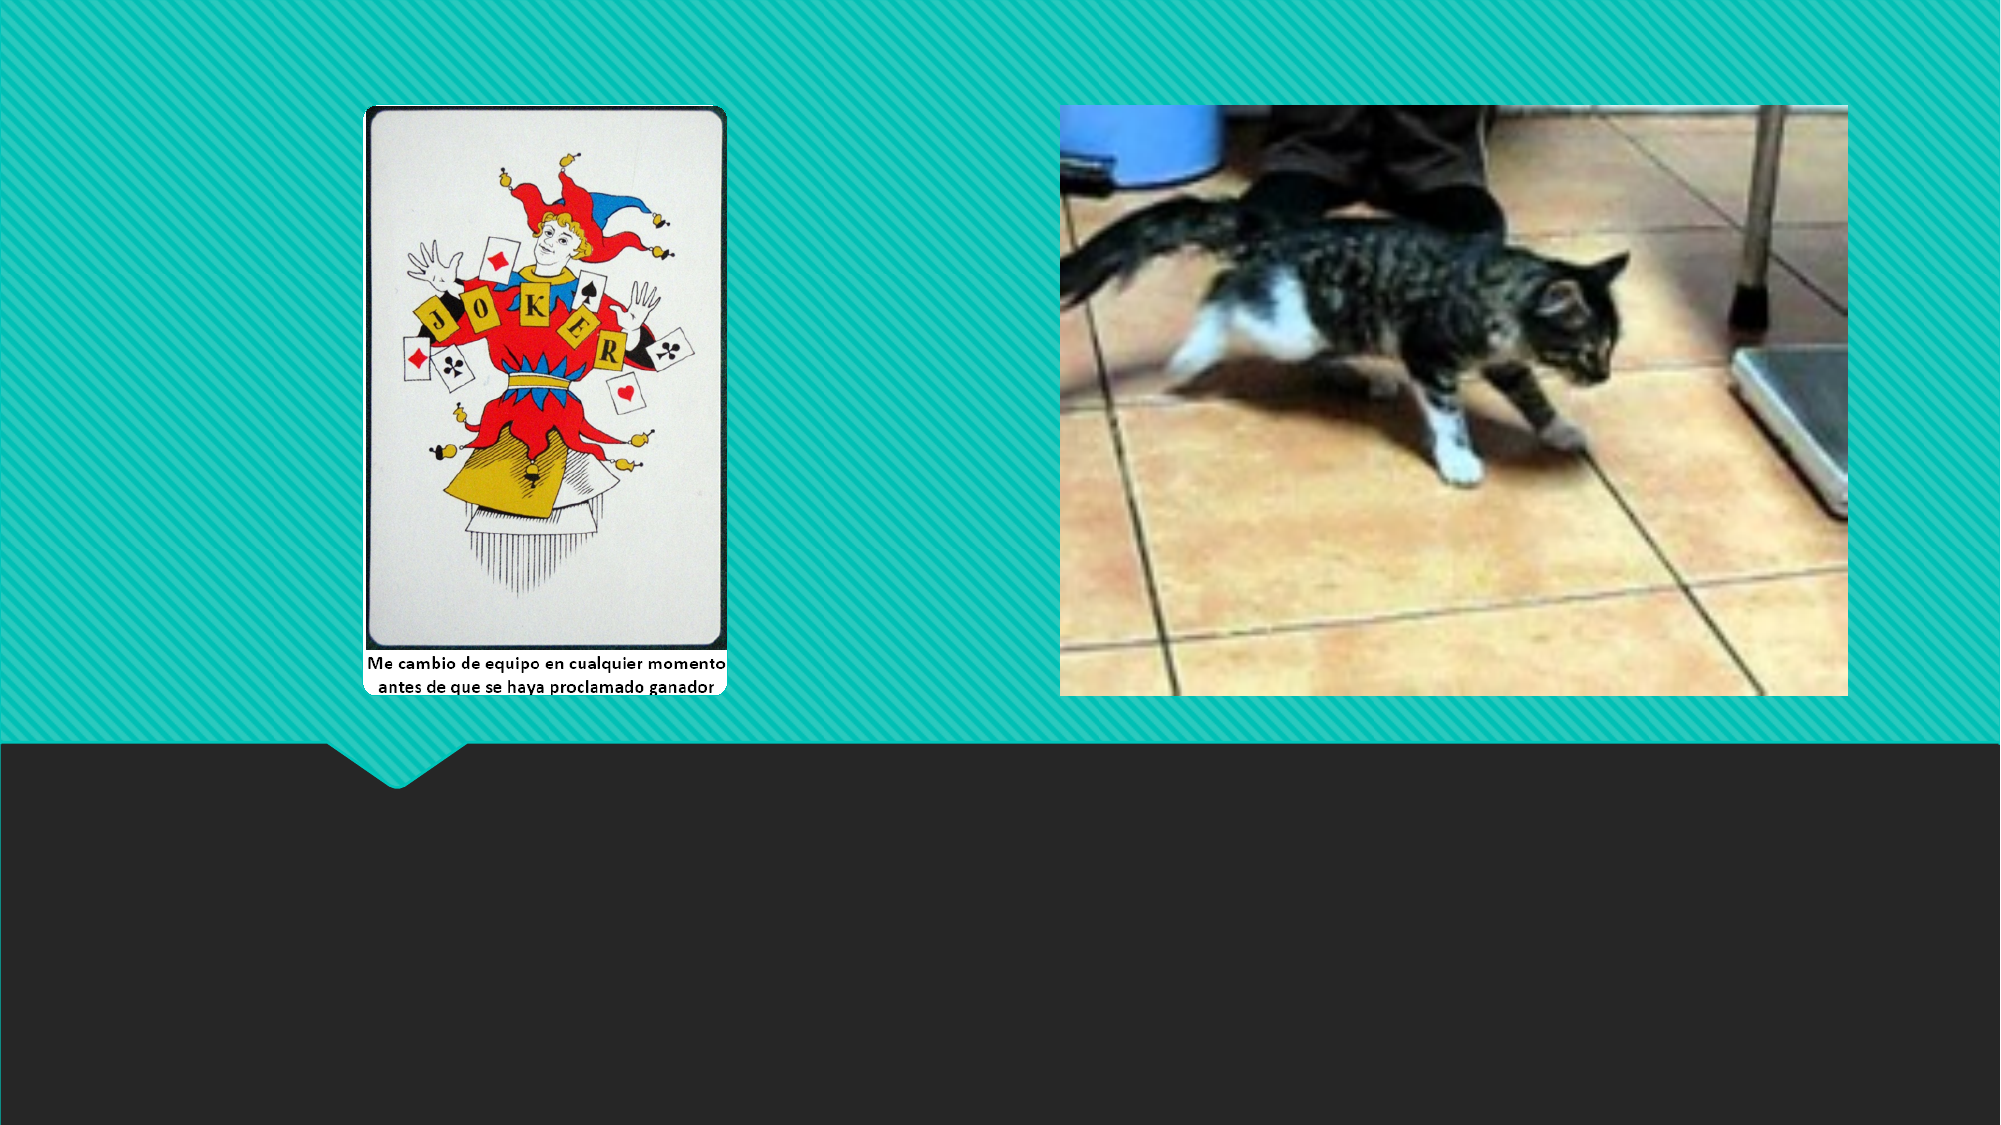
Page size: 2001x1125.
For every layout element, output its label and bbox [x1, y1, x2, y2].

text_box [0, 742, 2000, 1125]
text_box [0, 0, 2000, 742]
list [1059, 104, 1849, 697]
picture [362, 104, 728, 697]
